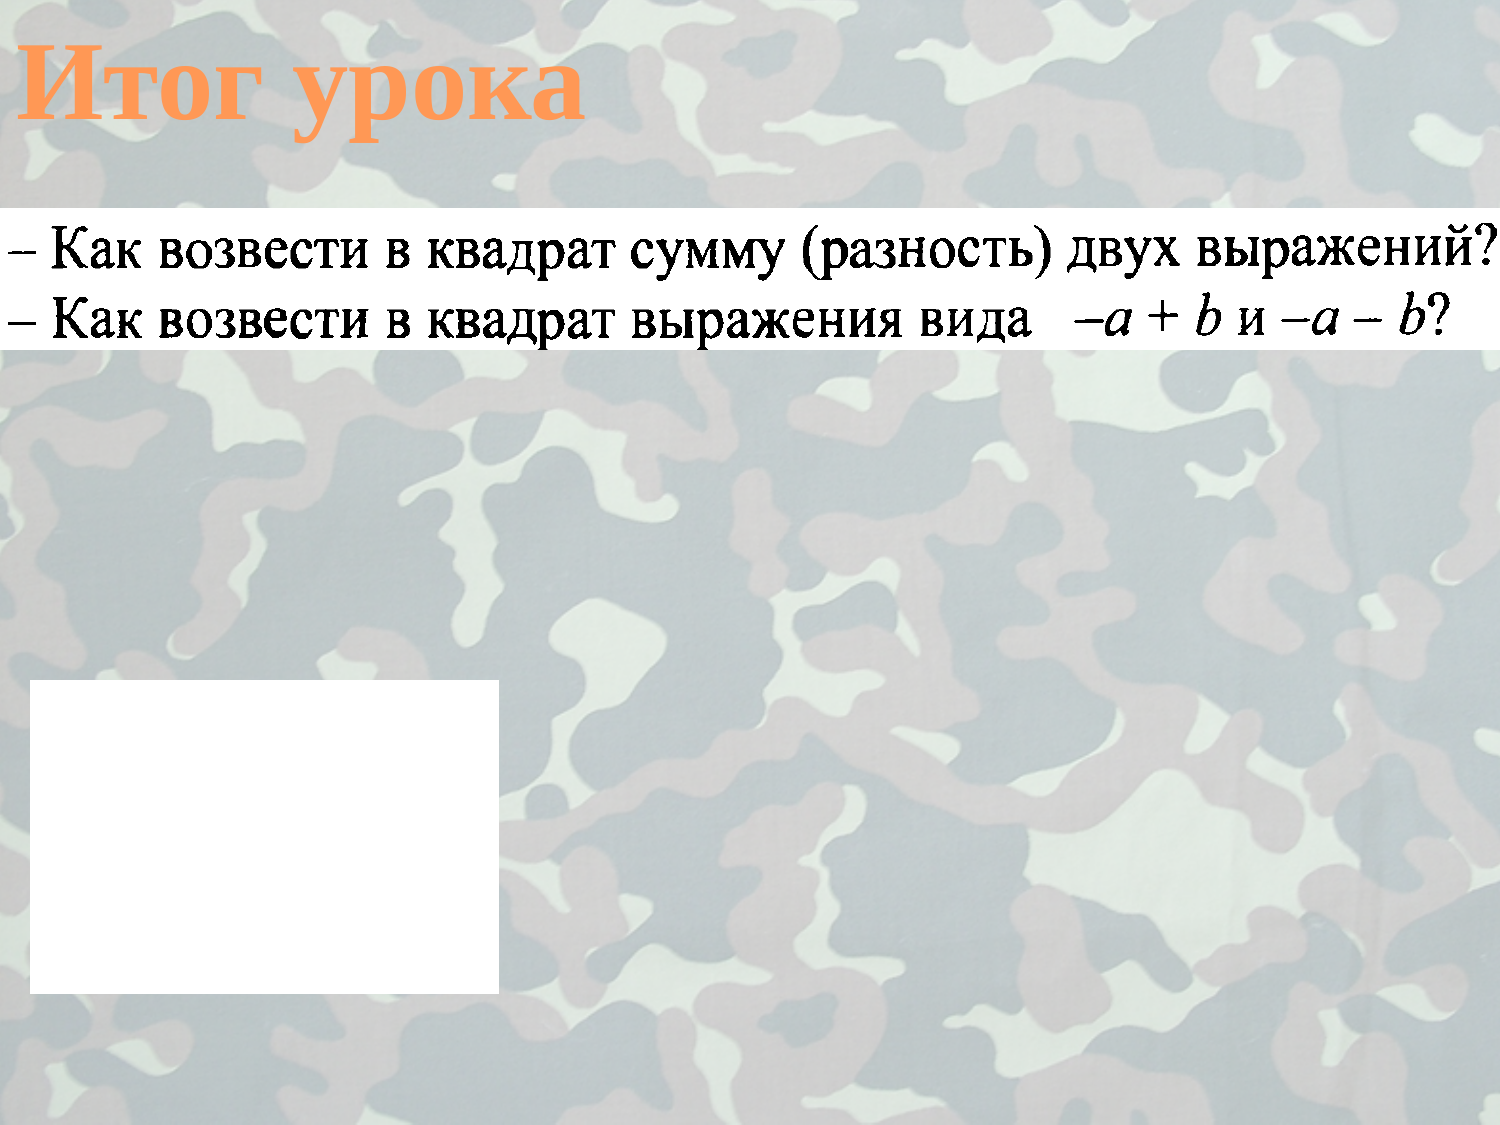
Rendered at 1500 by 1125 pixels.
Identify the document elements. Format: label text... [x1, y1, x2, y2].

picture [0, 207, 1500, 350]
text_box Итог урока [1, 0, 777, 150]
picture [29, 680, 499, 994]
